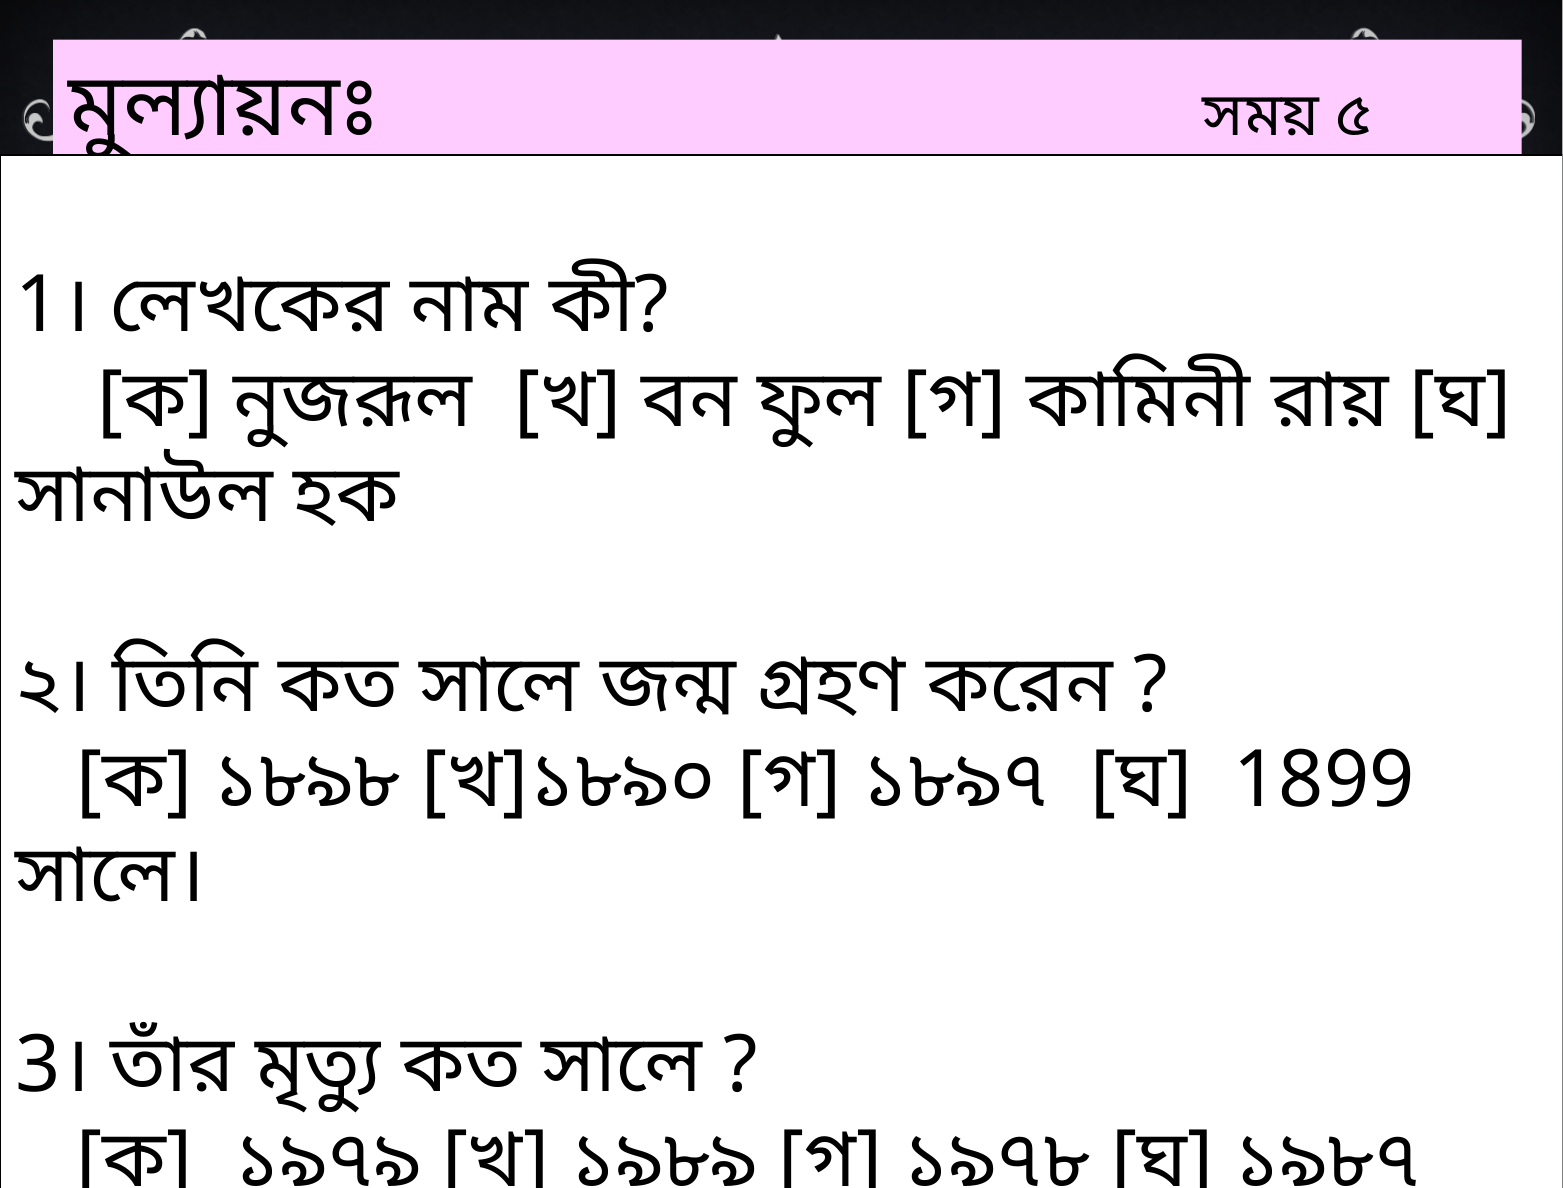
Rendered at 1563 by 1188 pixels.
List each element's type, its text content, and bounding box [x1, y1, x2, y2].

text_box 1। লেখকের নাম কী? [ক] নুজরূল [খ] বন ফুল [গ] কামিনী রায় [ঘ] সানাউল হক ২। তিনি কত সালে জন্ম গ্রহণ করেন ? [ক] ১৮৯৮ [খ]১৮৯০ [গ] ১৮৯৭ [ঘ] 1899 সালে। 3। তাঁর মৃত্যু কত সালে ? [ক] ১৯৭৯ [খ] ১৯৮৯ [গ] ১৯৭৮ [ঘ] ১৯৮৭ সালে।। [0, 154, 1563, 1188]
text_box মুল্যায়নঃ সময় ৫ মিনিট [53, 39, 1522, 154]
picture [0, 0, 1563, 154]
